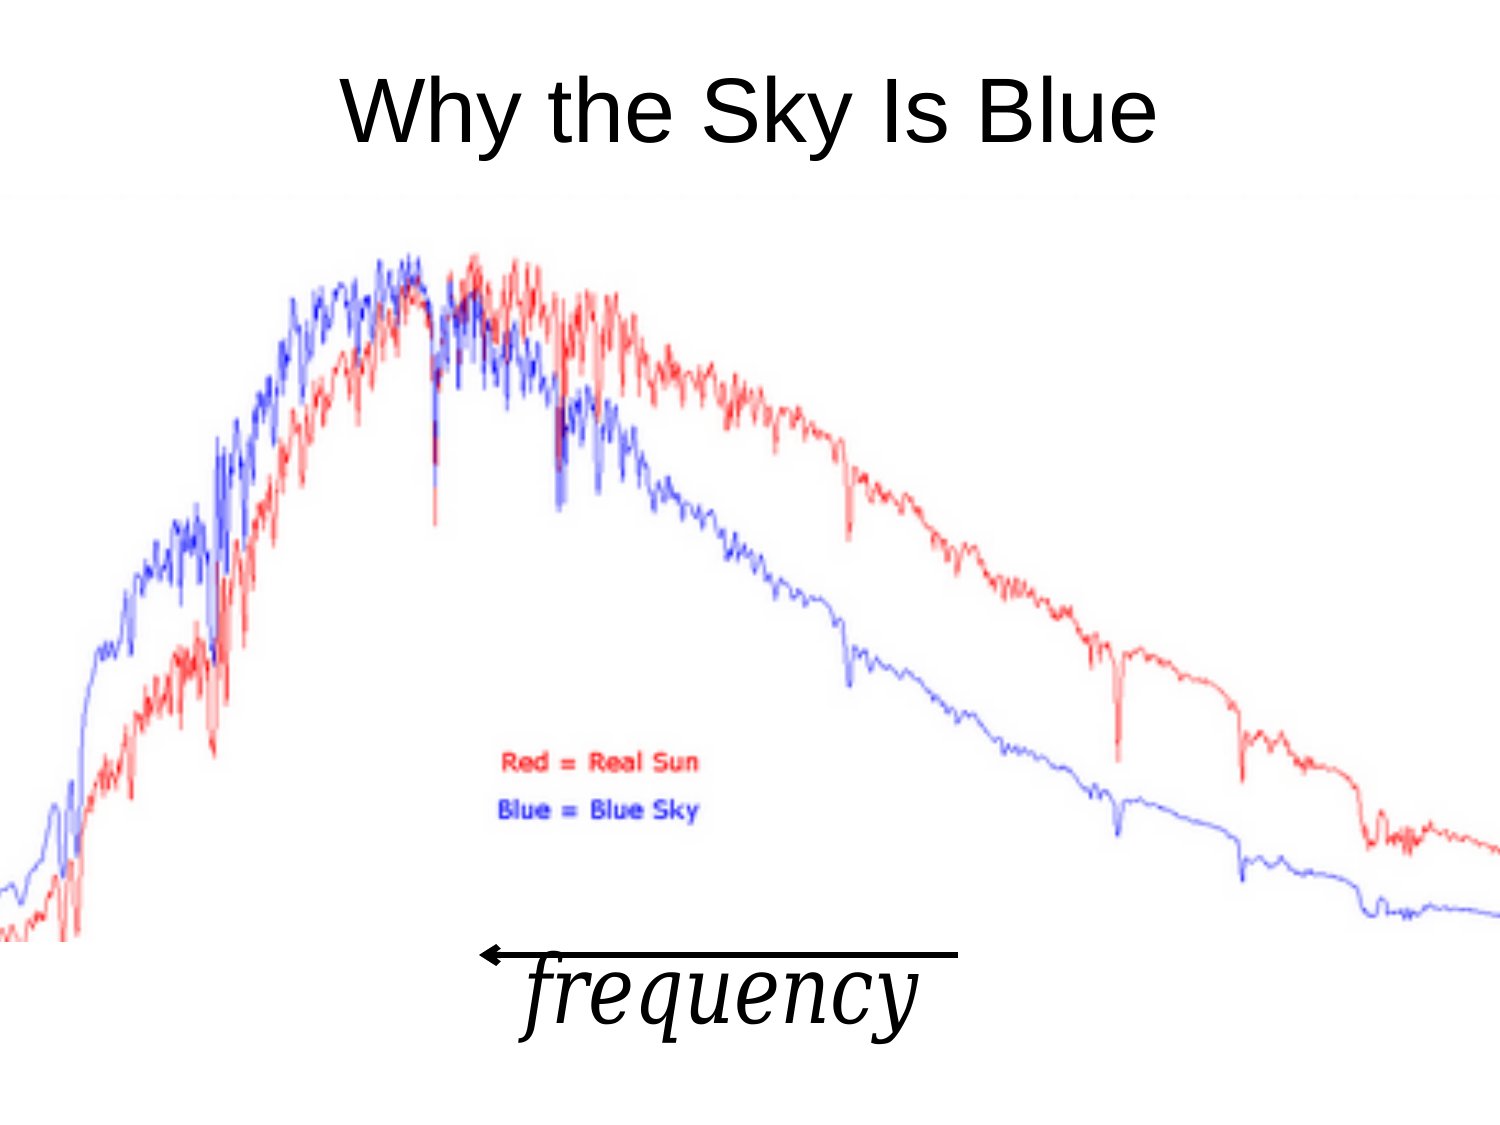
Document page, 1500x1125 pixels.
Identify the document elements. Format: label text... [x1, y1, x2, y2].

picture [0, 194, 1500, 943]
title Why the Sky Is Blue [75, 45, 1425, 166]
